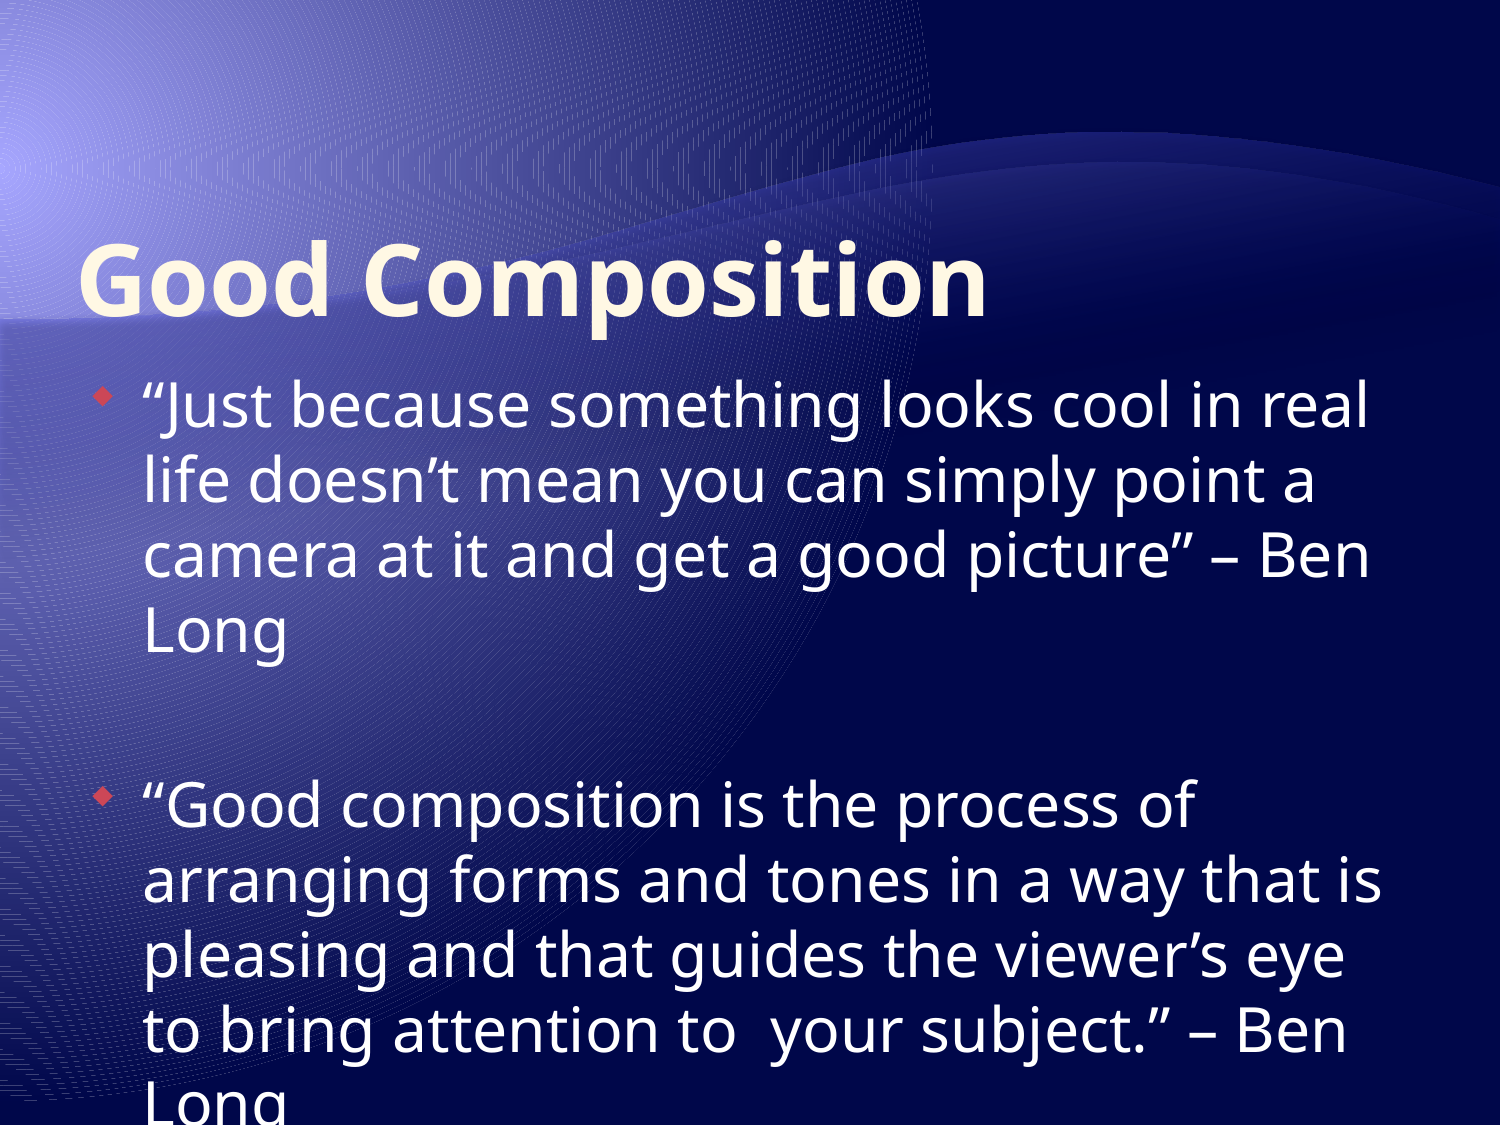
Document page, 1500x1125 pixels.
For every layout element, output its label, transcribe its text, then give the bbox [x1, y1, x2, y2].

list “Just because something looks cool in real life doesn’t mean you can simply point a camera at it and get a good picture” – Ben Long “Good composition is the process of arranging forms and tones in a way that is pleasing and that guides the viewer’s eye to bring attention to your subject.” – Ben Long [75, 357, 1425, 1033]
title Good Composition [75, 87, 1425, 338]
